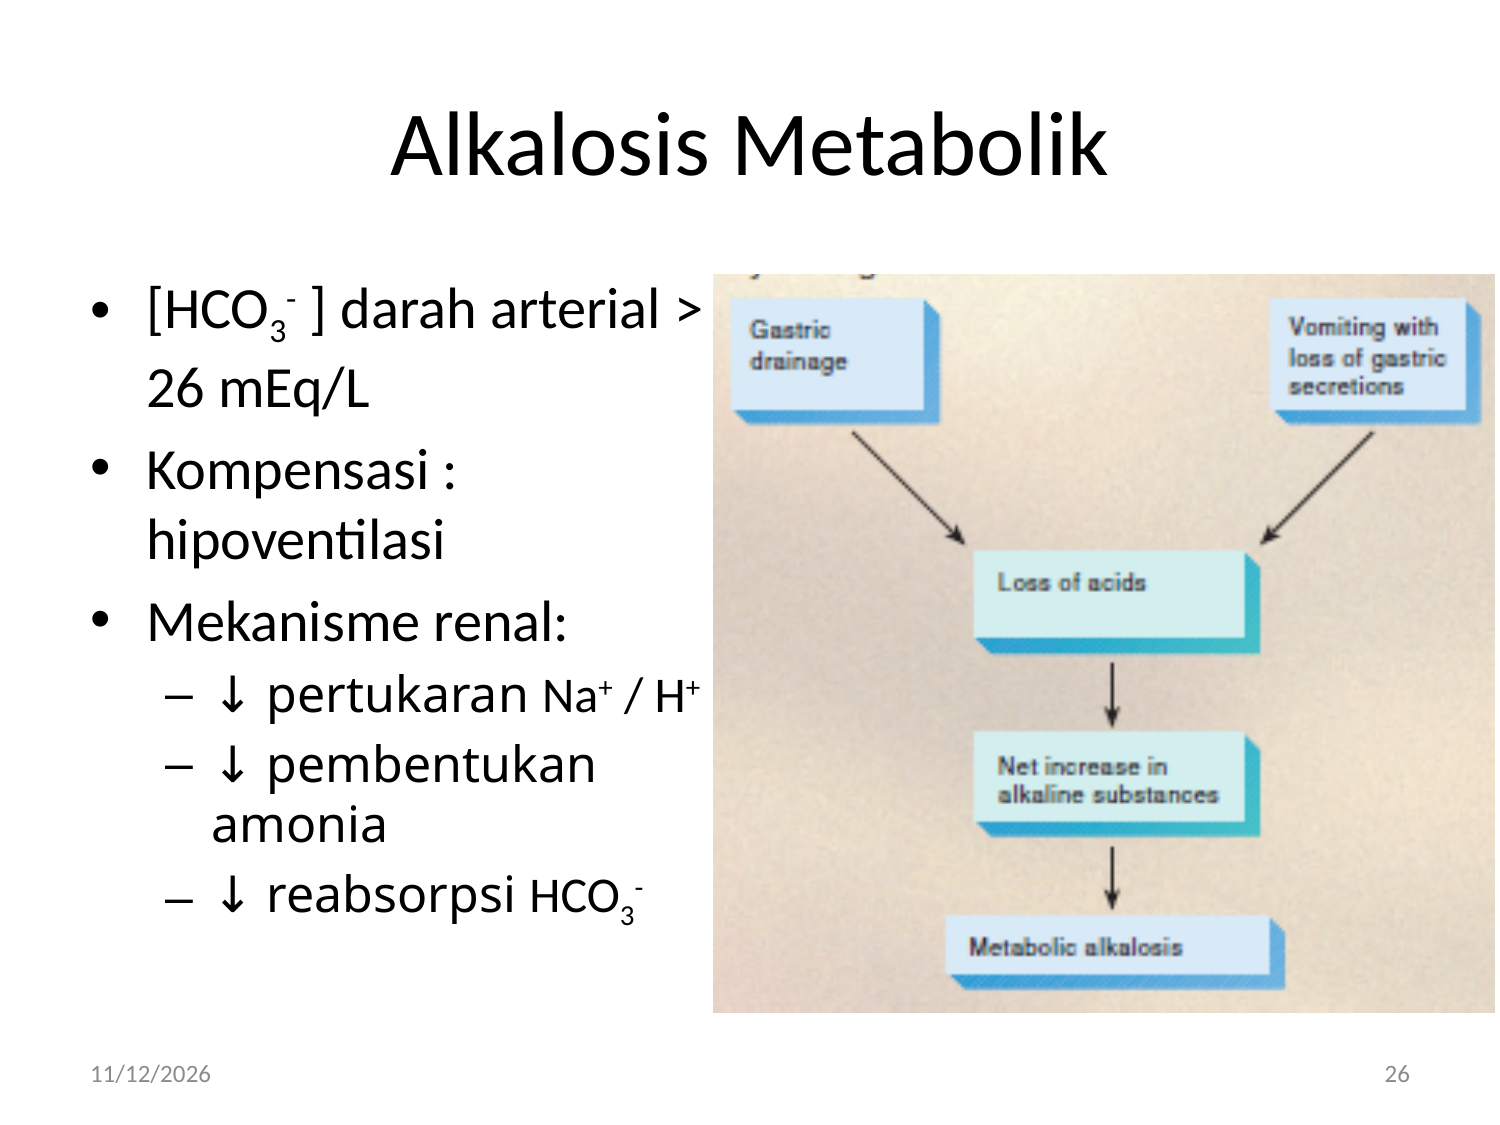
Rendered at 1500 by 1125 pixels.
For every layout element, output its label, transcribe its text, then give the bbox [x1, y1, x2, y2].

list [713, 274, 1496, 1013]
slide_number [75, 1042, 425, 1103]
list [HCO3- ] darah arterial > 26 mEq/L Kompensasi : hipoventilasi Mekanisme renal: ↓ pertukaran Na+ / H+ ↓ pembentukan amonia ↓ reabsorpsi HCO3- [75, 262, 738, 1005]
slide_number 26 [1074, 1042, 1425, 1103]
title Alkalosis Metabolik [75, 45, 1425, 233]
